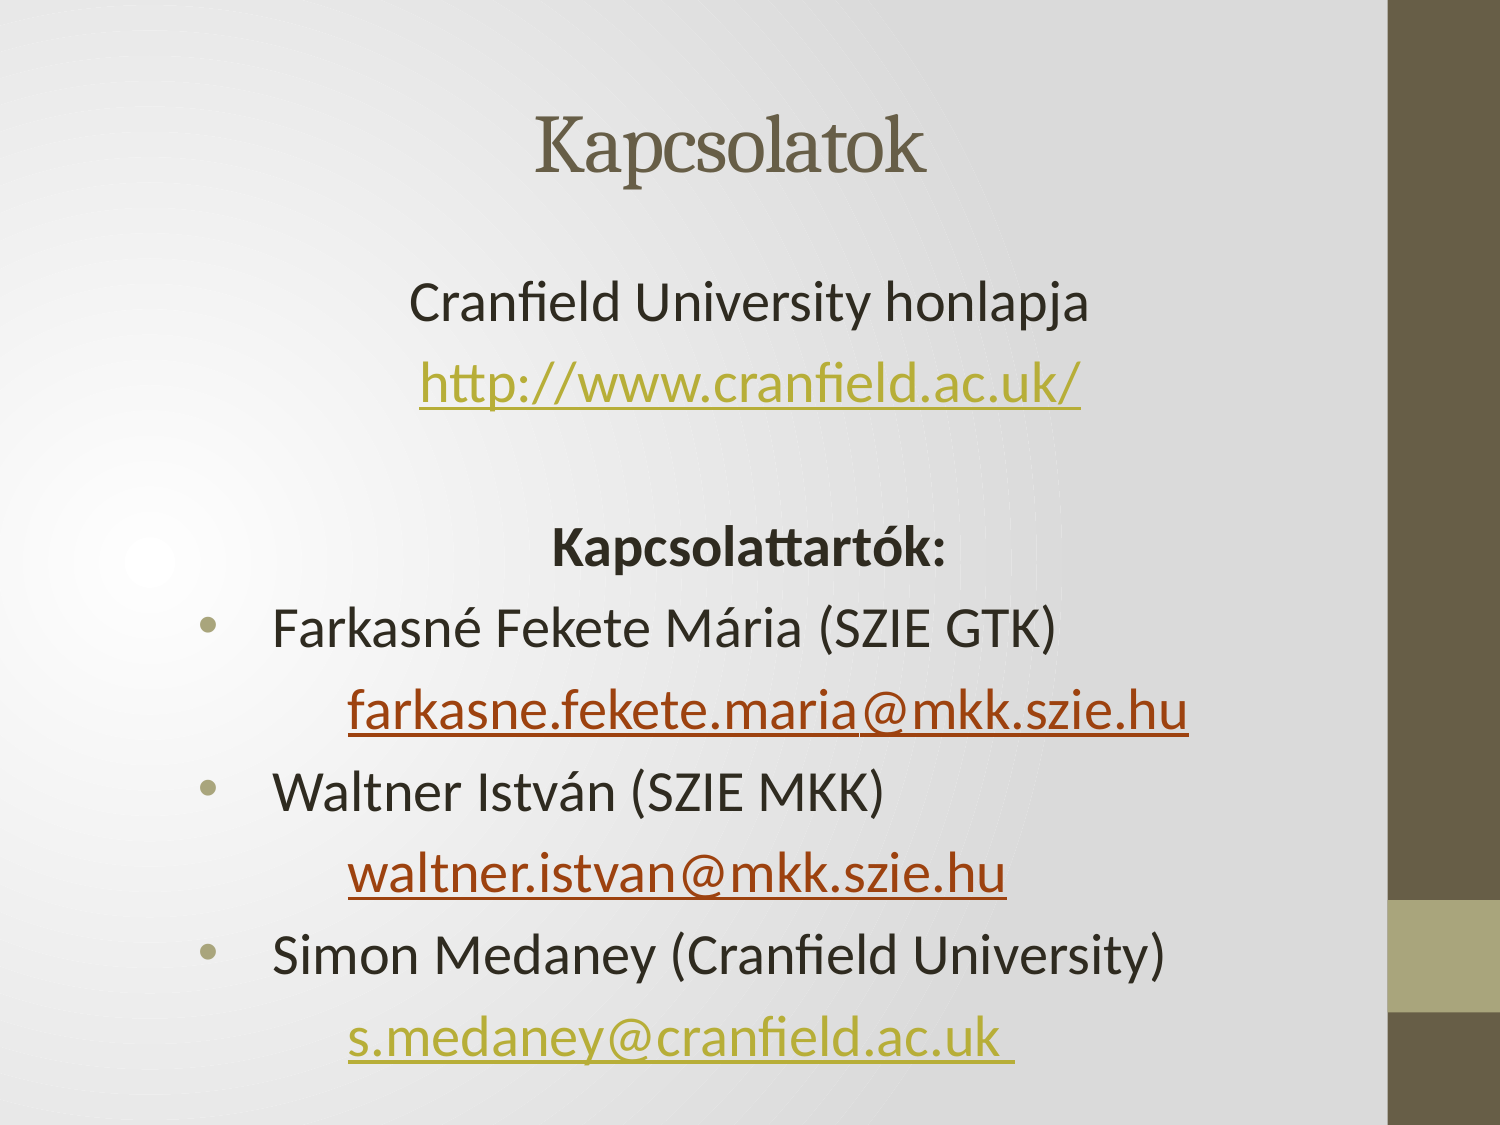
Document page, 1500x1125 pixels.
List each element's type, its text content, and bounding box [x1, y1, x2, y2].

subtitle Cranfield University honlapja http://www.cranfield.ac.uk/ Kapcsolattartók: Farkasné Fekete Mária (SZIE GTK) farkasne.fekete.maria@mkk.szie.hu Waltner István (SZIE MKK) waltner.istvan@mkk.szie.hu Simon Medaney (Cranfield University) s.medaney@cranfield.ac.uk [183, 255, 1317, 953]
title Kapcsolatok [112, 42, 1350, 197]
